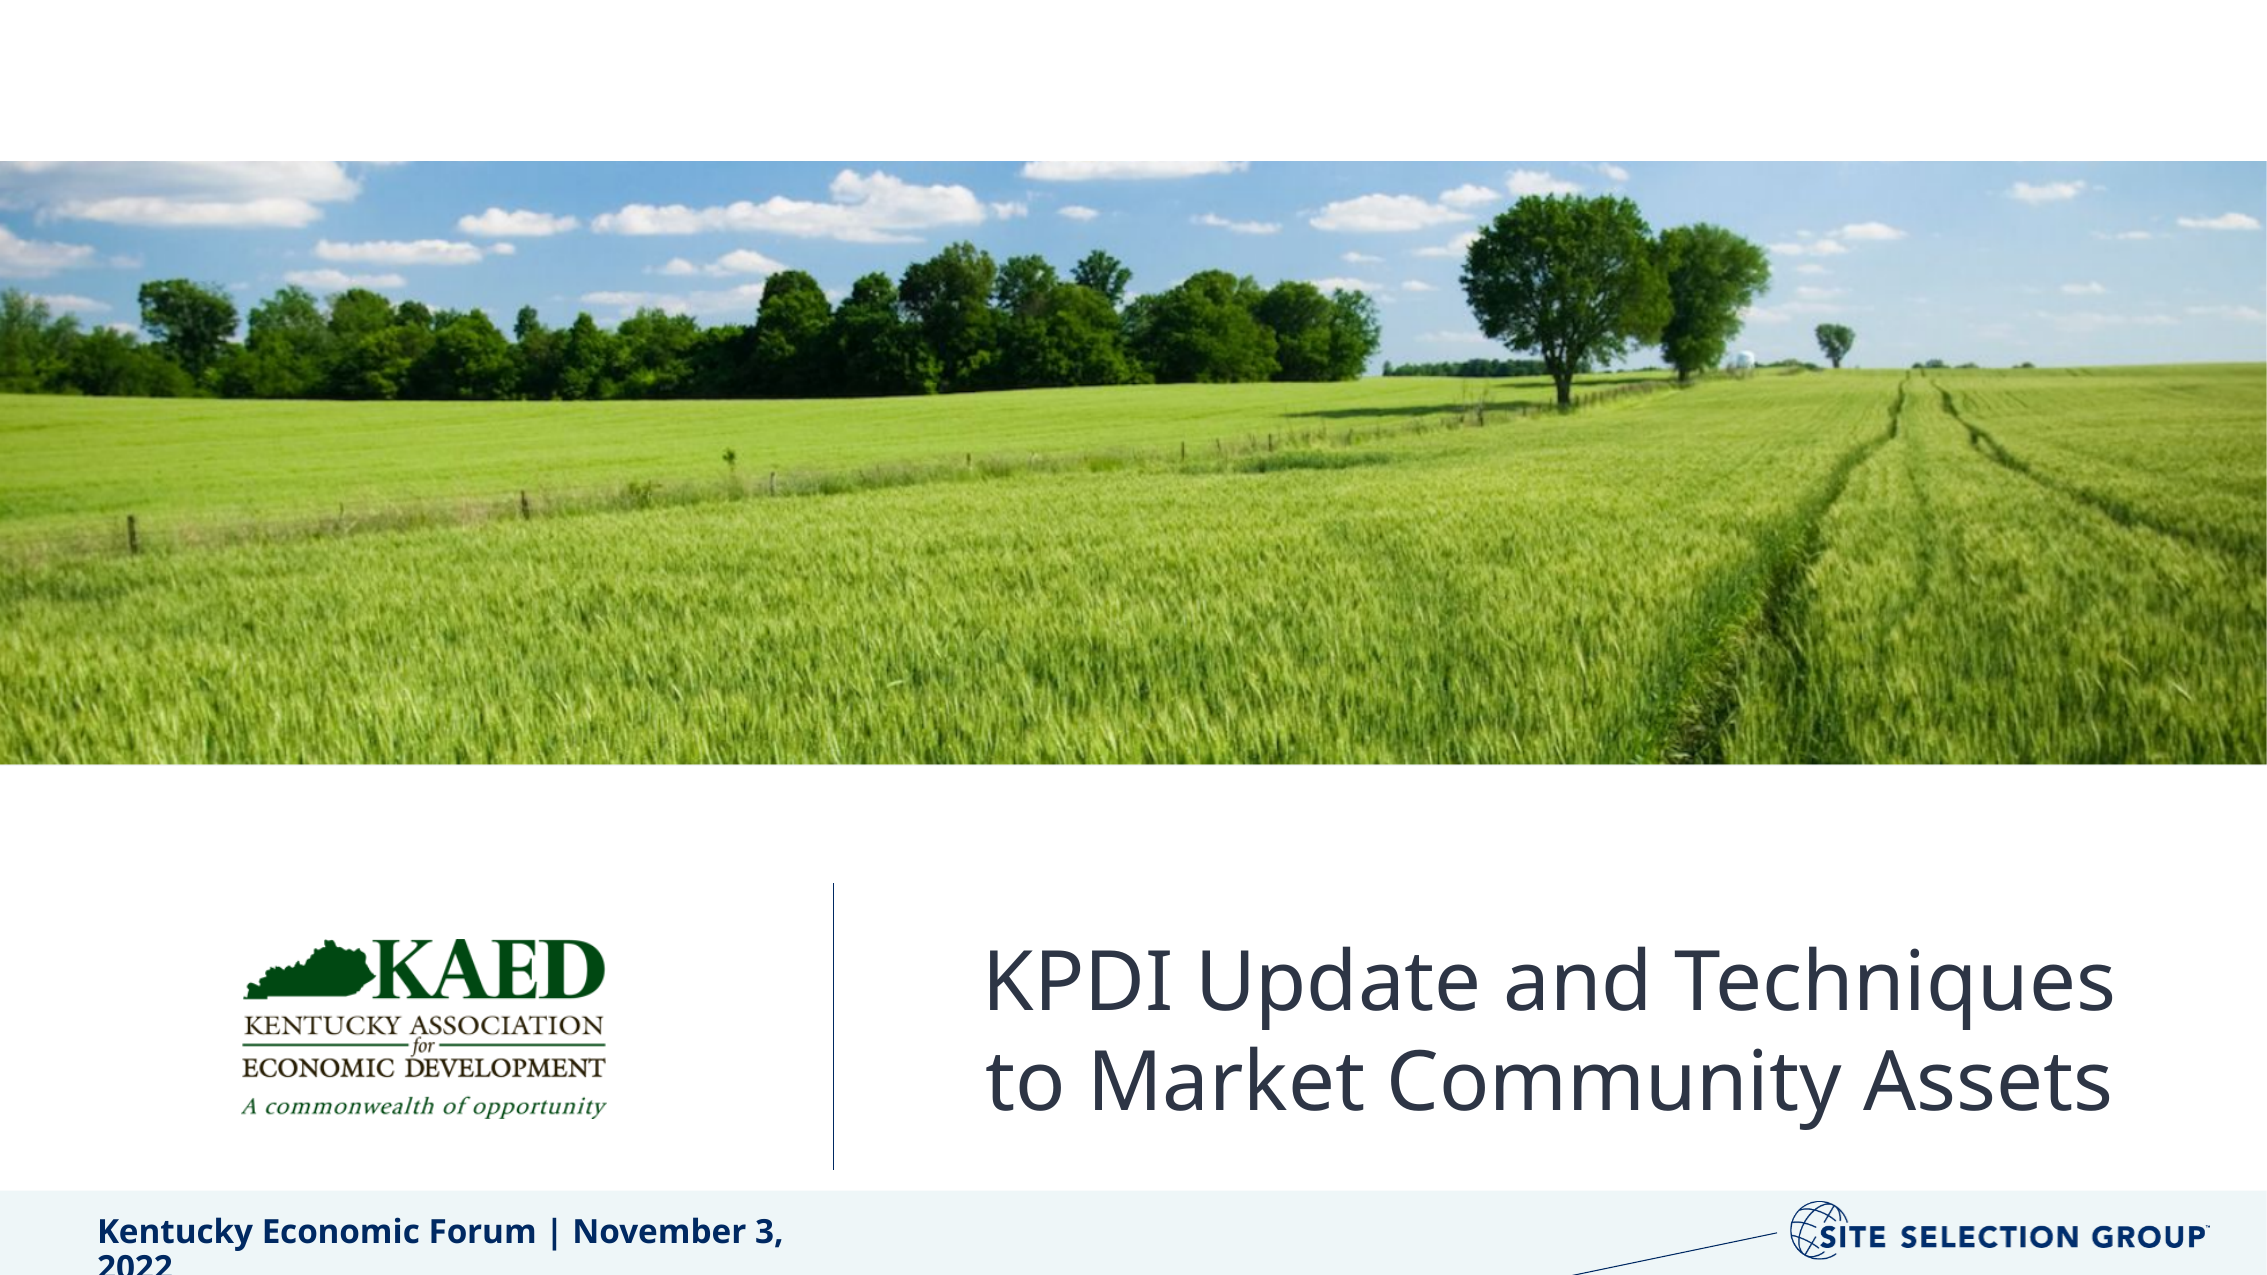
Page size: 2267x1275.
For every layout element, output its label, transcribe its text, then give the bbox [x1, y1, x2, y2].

picture [240, 939, 607, 1119]
list Kentucky Economic Forum | November 3, 2022 [89, 1207, 813, 1259]
picture [0, 161, 2267, 766]
picture [1790, 1201, 2210, 1260]
list KPDI Update and Techniques to Market Community Assets [938, 921, 2161, 1132]
